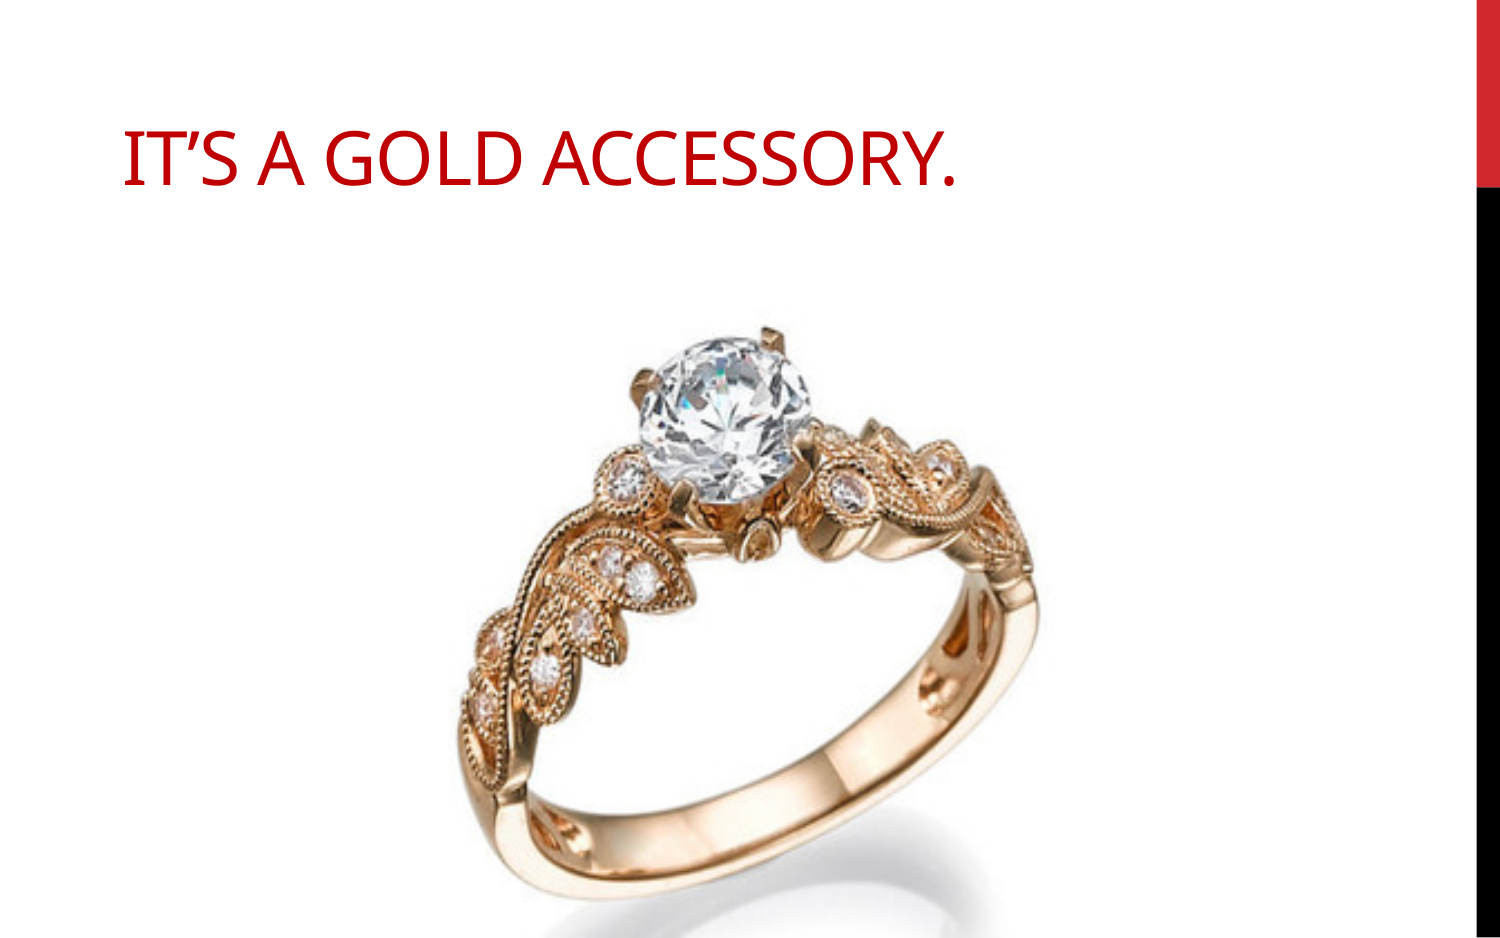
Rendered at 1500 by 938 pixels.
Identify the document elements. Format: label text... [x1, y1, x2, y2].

picture [360, 268, 1119, 938]
title It’s a gold accessory. [75, 20, 1025, 209]
